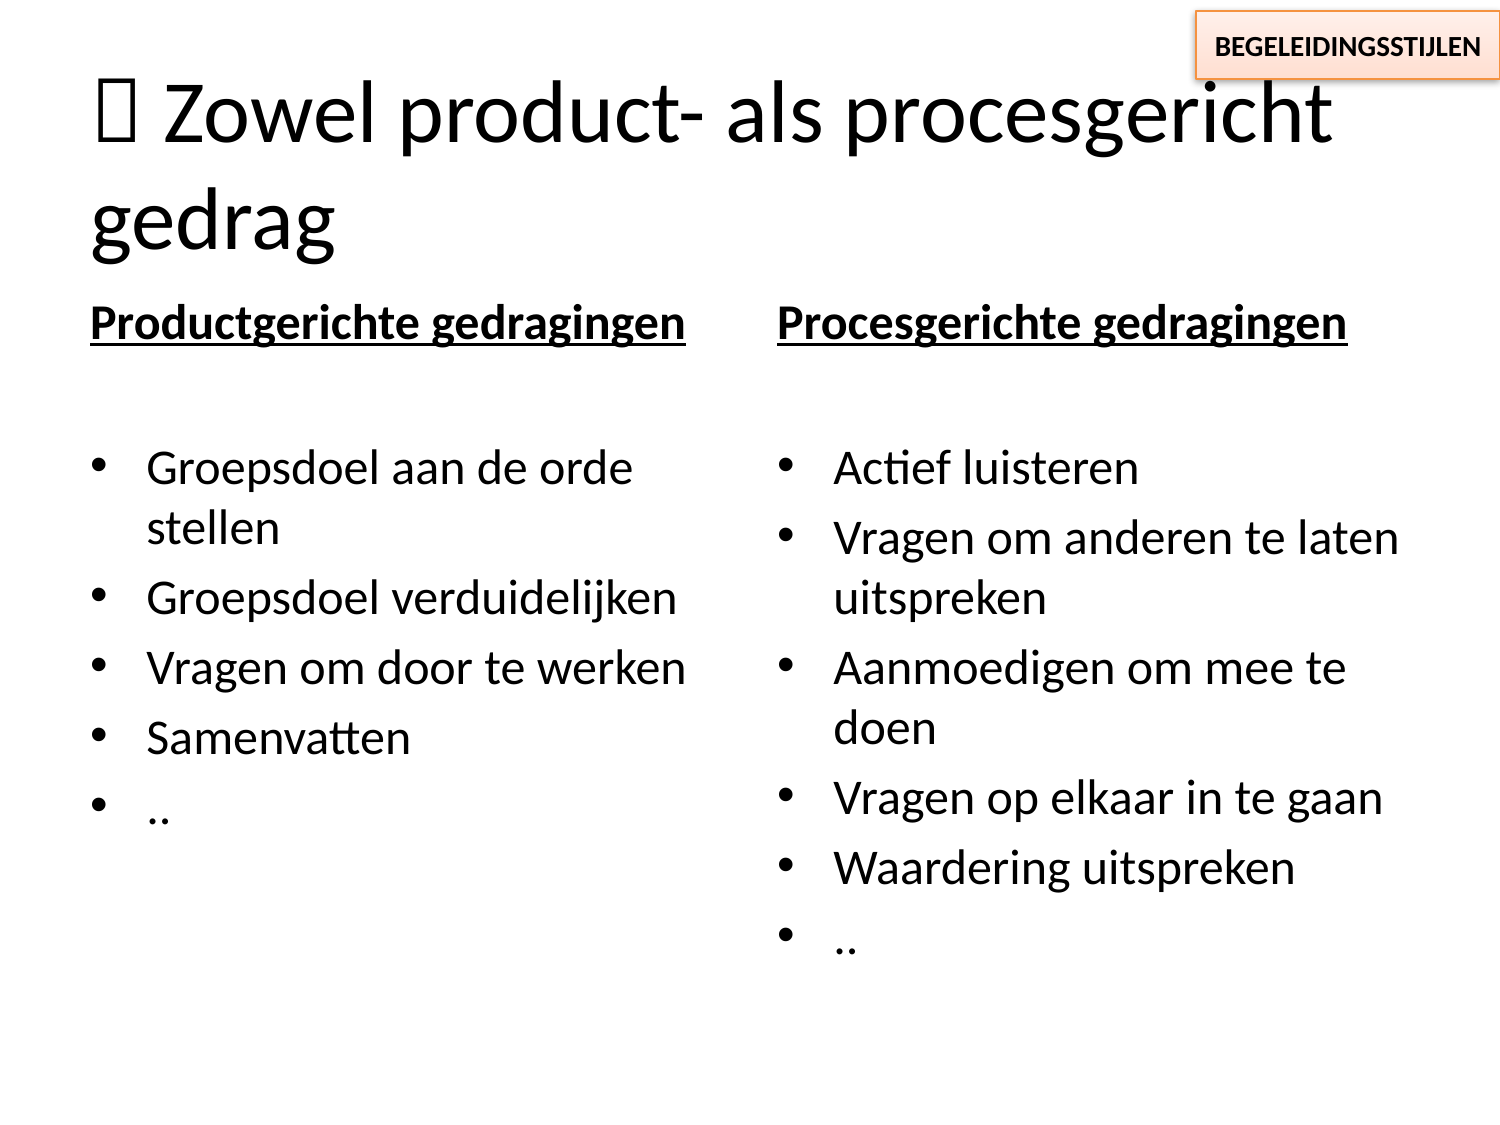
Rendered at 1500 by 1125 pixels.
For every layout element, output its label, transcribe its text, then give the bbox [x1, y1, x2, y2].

list Actief luisteren Vragen om anderen te laten uitspreken Aanmoedigen om mee te doen Vragen op elkaar in te gaan Waardering uitspreken .. [761, 356, 1425, 1005]
list Productgerichte gedragingen [75, 251, 738, 356]
text_box BEGELEIDINGSSTIJLEN [1195, 10, 1500, 80]
list Groepsdoel aan de orde stellen Groepsdoel verduidelijken Vragen om door te werken Samenvatten .. [75, 356, 738, 1005]
list Procesgerichte gedragingen [761, 251, 1425, 356]
title  Zowel product- als procesgericht gedrag [75, 45, 1425, 276]
